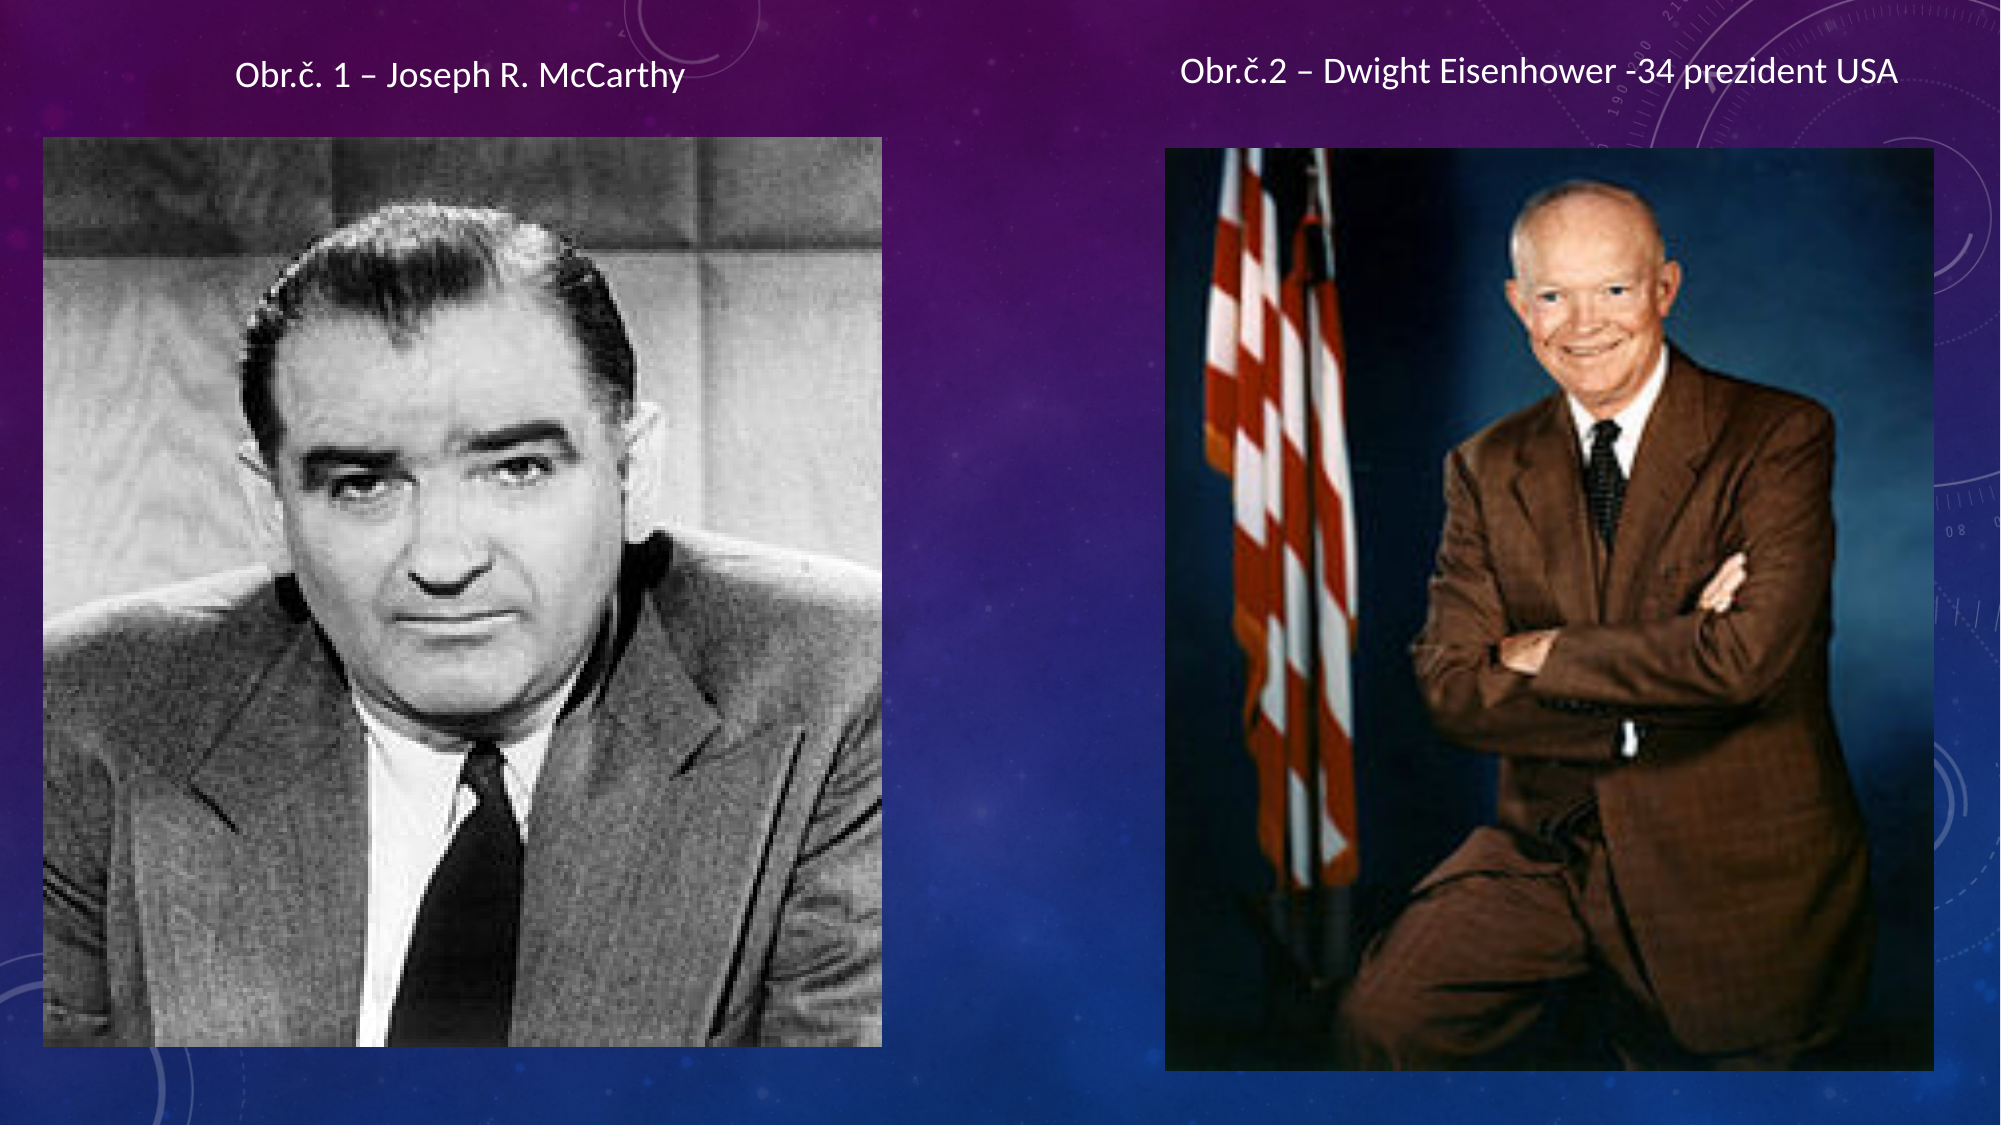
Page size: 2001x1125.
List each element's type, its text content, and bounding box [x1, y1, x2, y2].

text_box Obr.č. 1 – Joseph R. McCarthy [220, 42, 776, 103]
text_box Obr.č.2 – Dwight Eisenhower -34 prezident USA [1165, 38, 1934, 99]
picture [0, 0, 2001, 1125]
